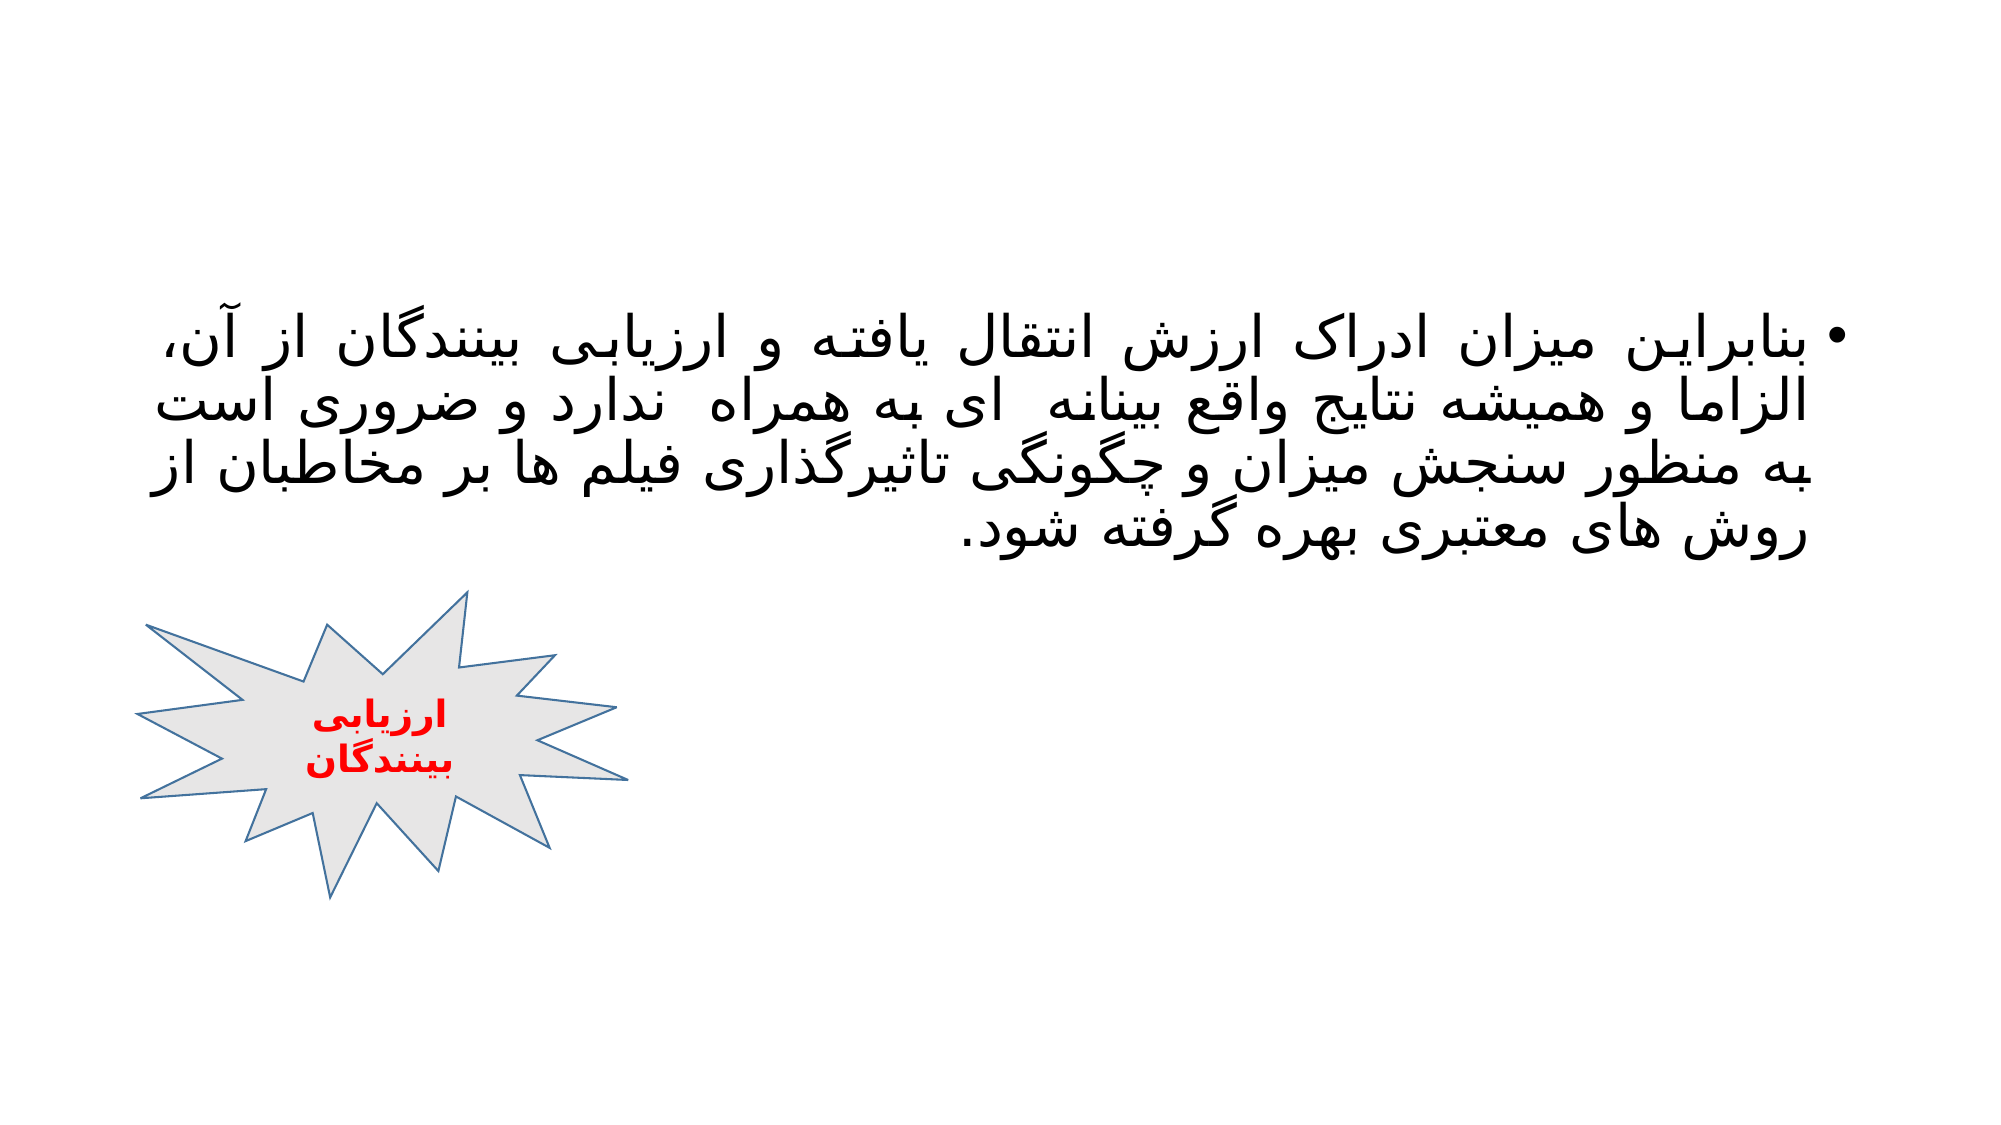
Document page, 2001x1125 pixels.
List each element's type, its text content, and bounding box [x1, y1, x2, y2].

text_box ارزیابی بینندگان [134, 589, 629, 901]
list بنابراین میزان ادراک ارزش انتقال یافته و ارزیابی بینندگان از آن، الزاما و همیشه نتایج واقع بینانه ای به همراه ندارد و ضروری است به منظور سنجش میزان و چگونگی تاثیرگذاری فیلم ها بر مخاطبان از روش های معتبری بهره گرفته شود. [137, 299, 1863, 1014]
